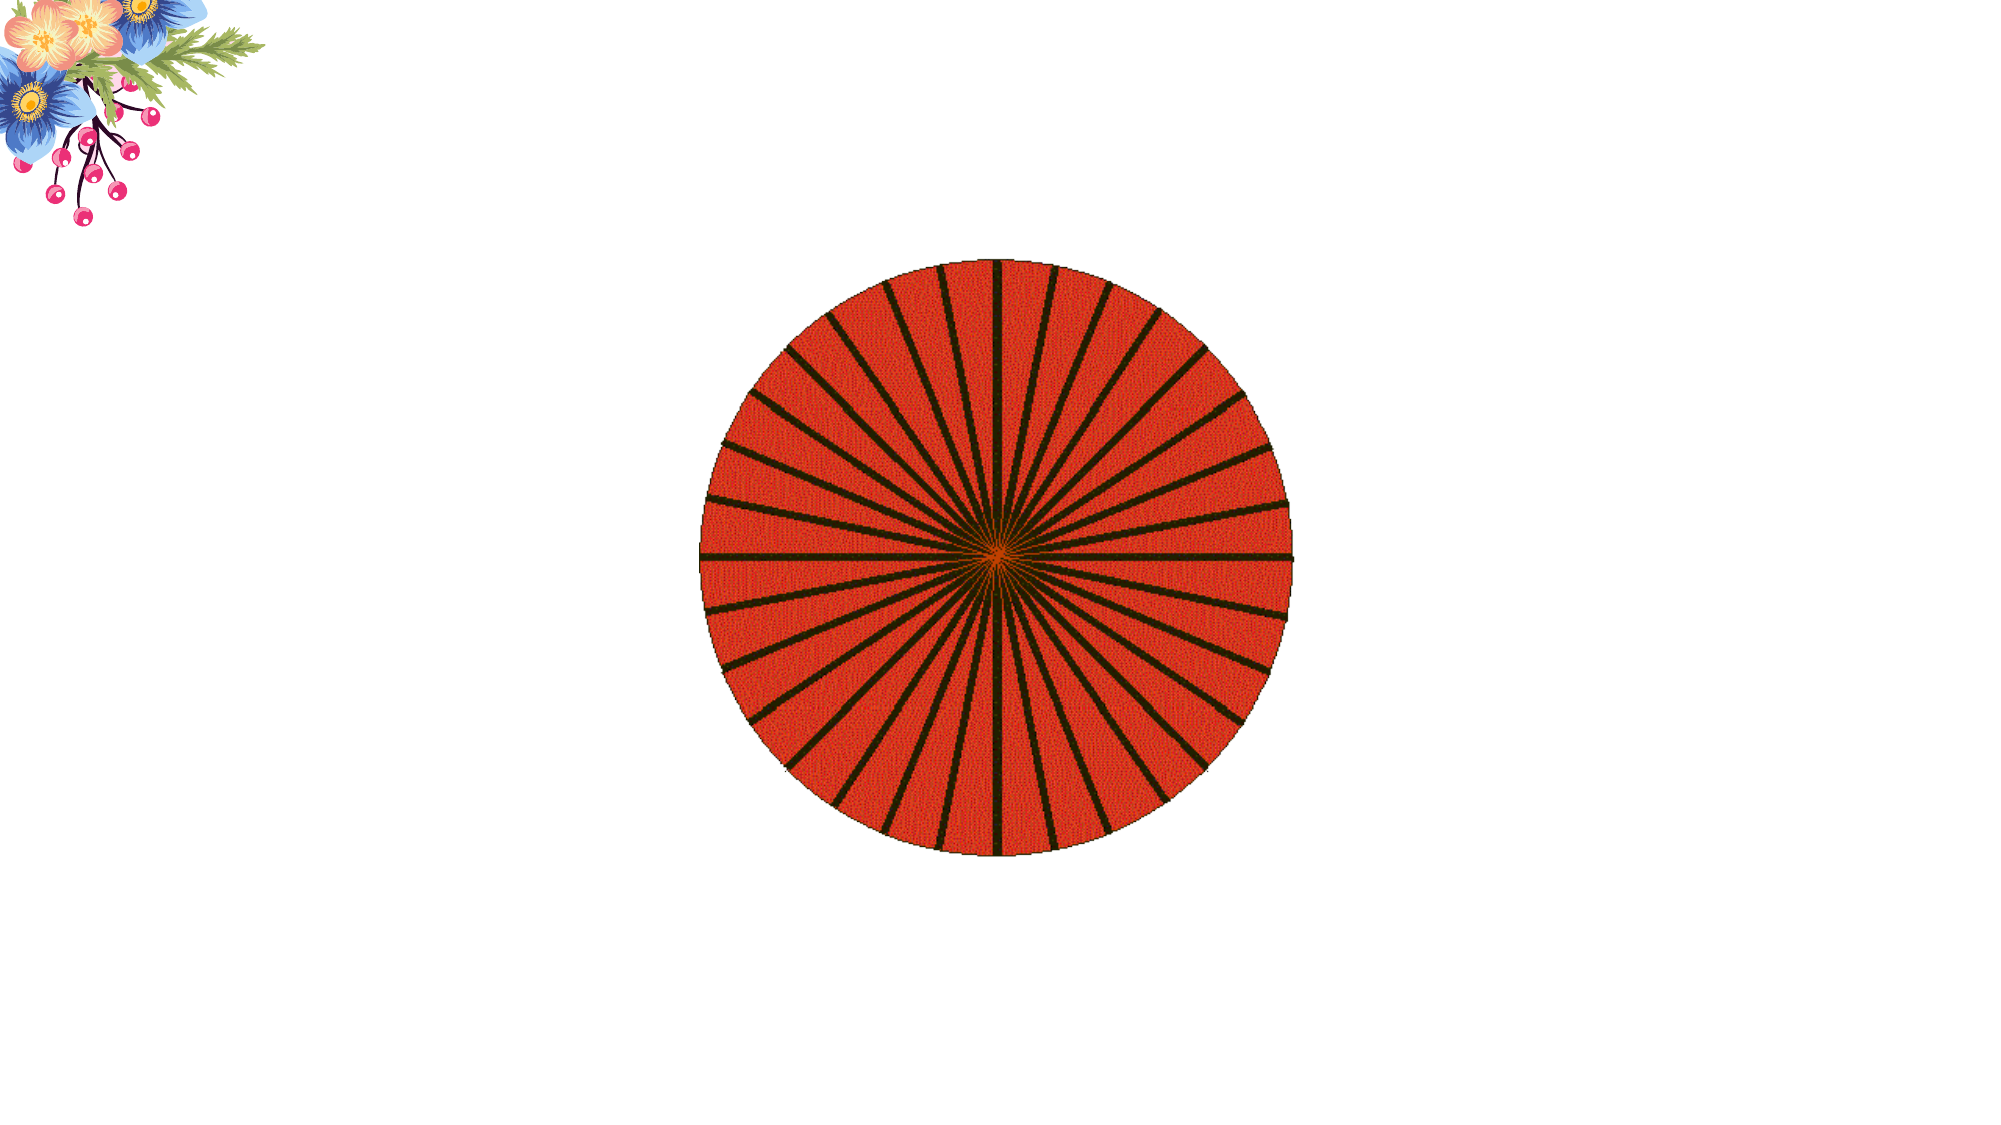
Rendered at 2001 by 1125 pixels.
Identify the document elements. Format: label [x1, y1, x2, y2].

picture [0, 0, 266, 228]
picture [699, 256, 1301, 868]
